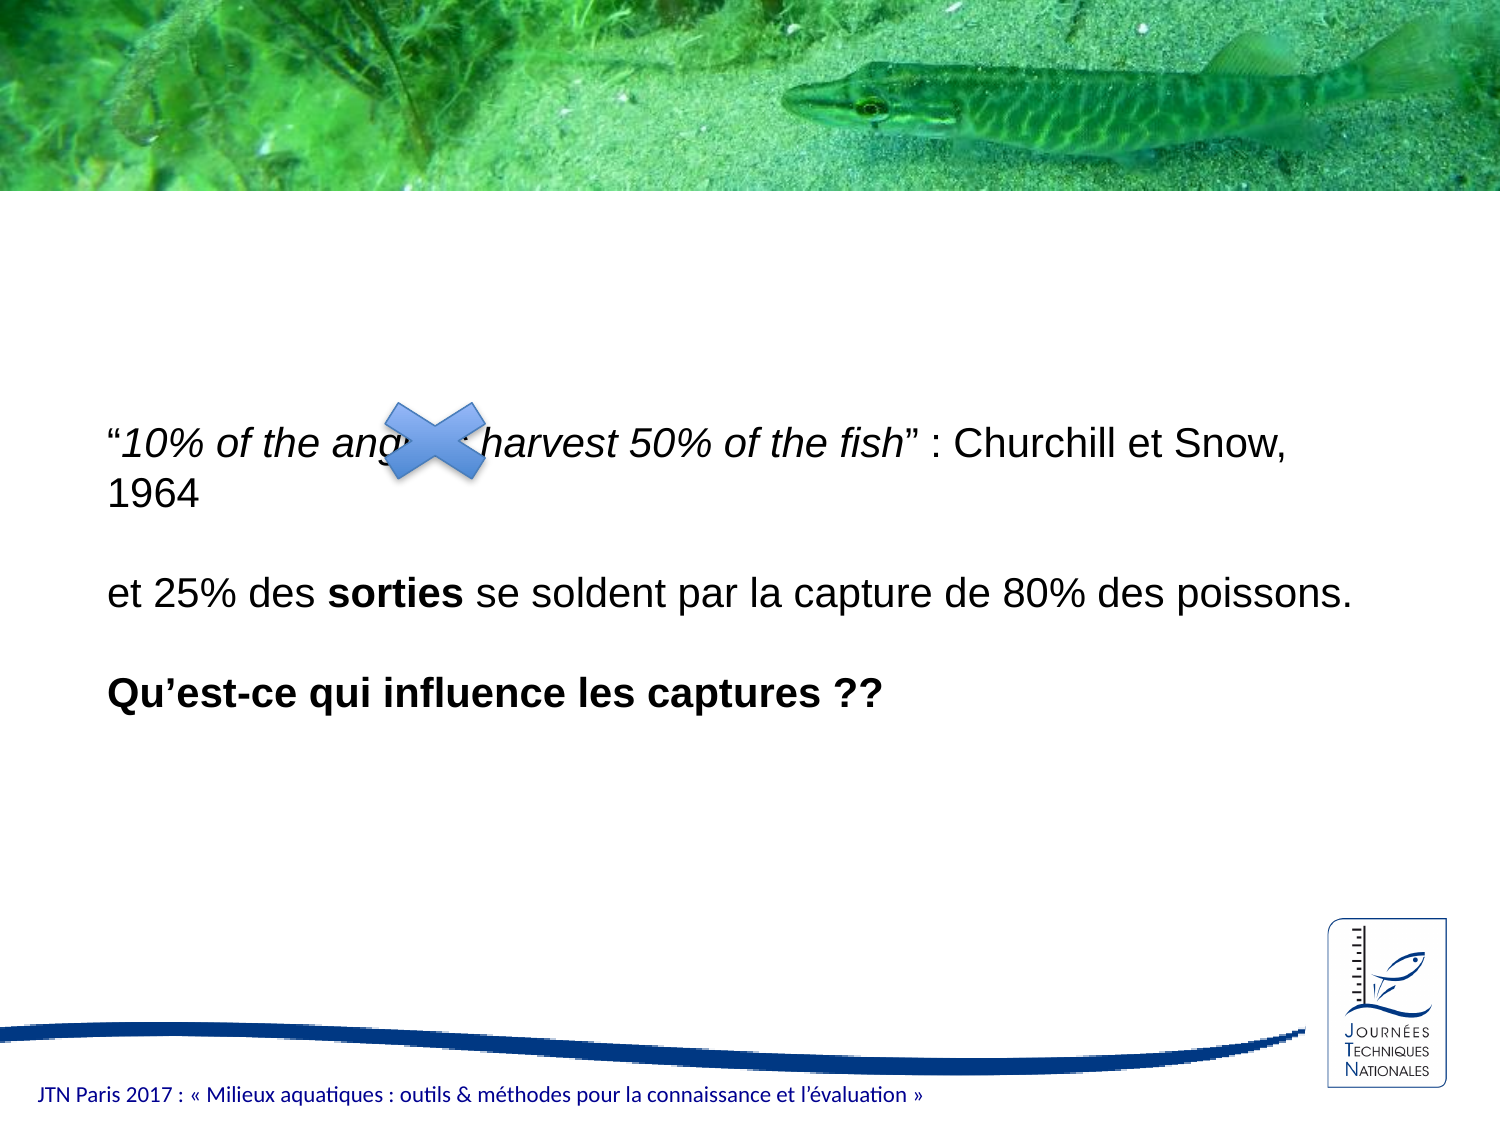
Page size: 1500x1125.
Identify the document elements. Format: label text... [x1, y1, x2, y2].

picture [0, 0, 1500, 192]
subtitle “10% of the anglers harvest 50% of the fish” : Churchill et Snow, 1964 et 25% des sorties se soldent par la capture de 80% des poissons. Qu’est-ce qui influence les captures ?? [92, 408, 1375, 526]
text_box [384, 402, 486, 480]
